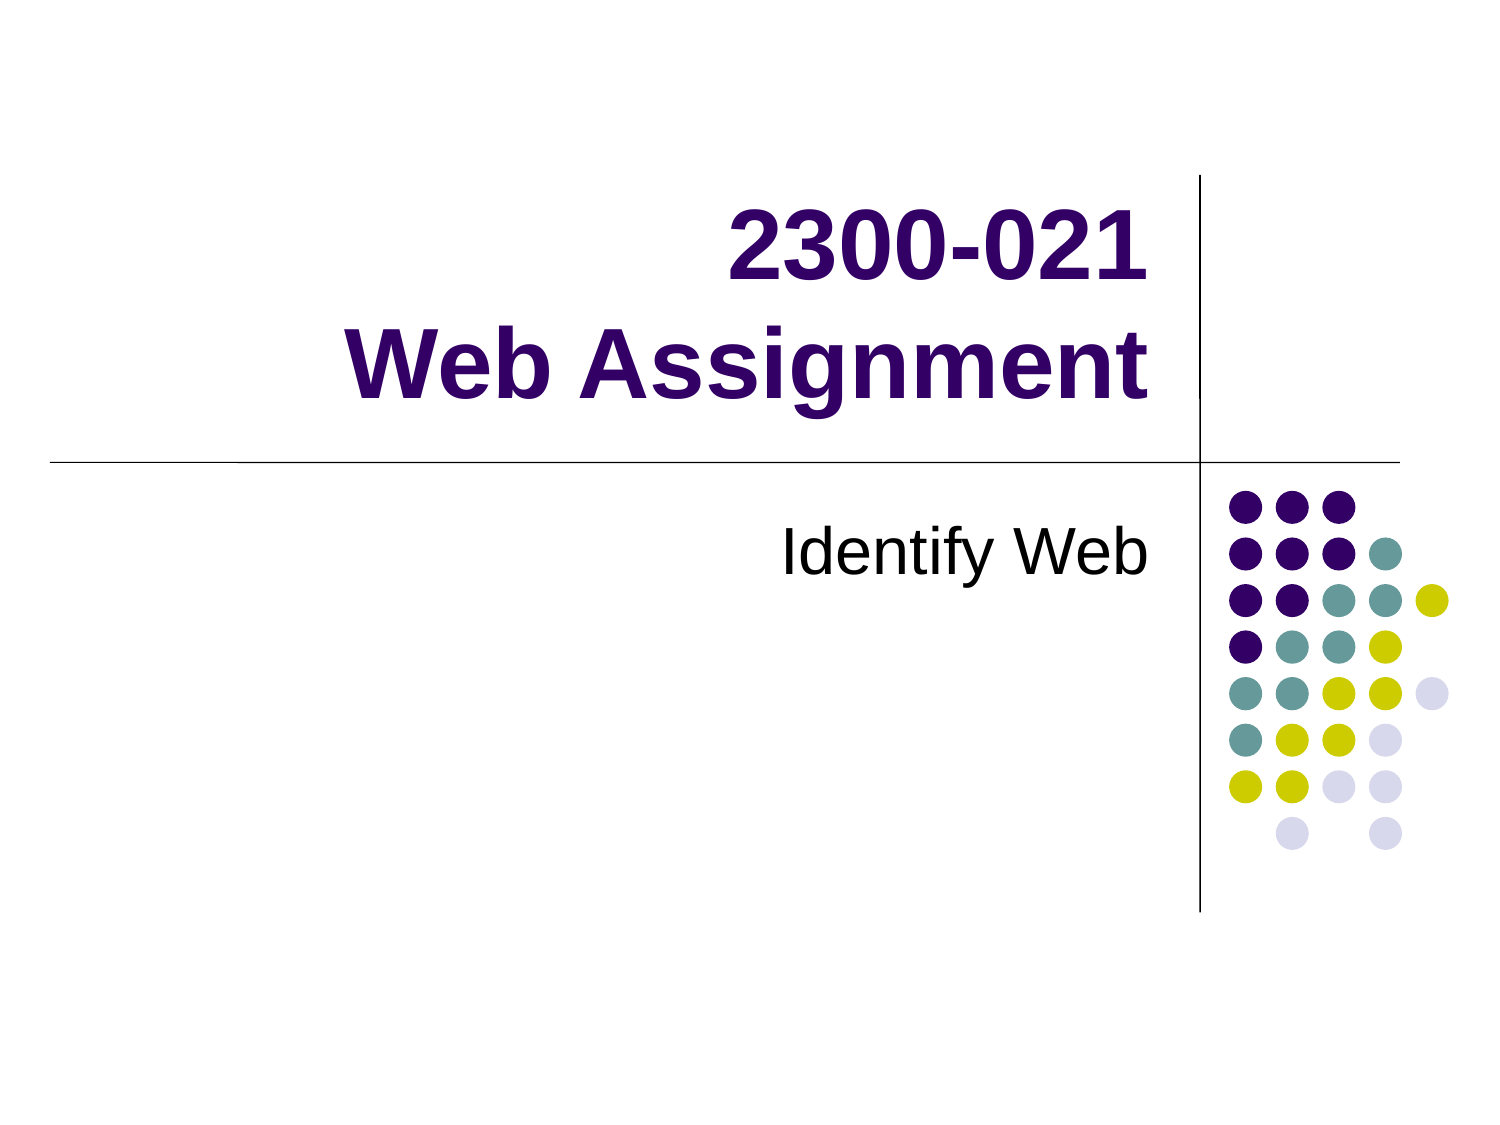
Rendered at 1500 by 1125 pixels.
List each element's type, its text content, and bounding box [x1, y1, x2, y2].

title 2300-021 Web Assignment [51, 76, 1165, 427]
subtitle Identify Web [139, 499, 1165, 888]
